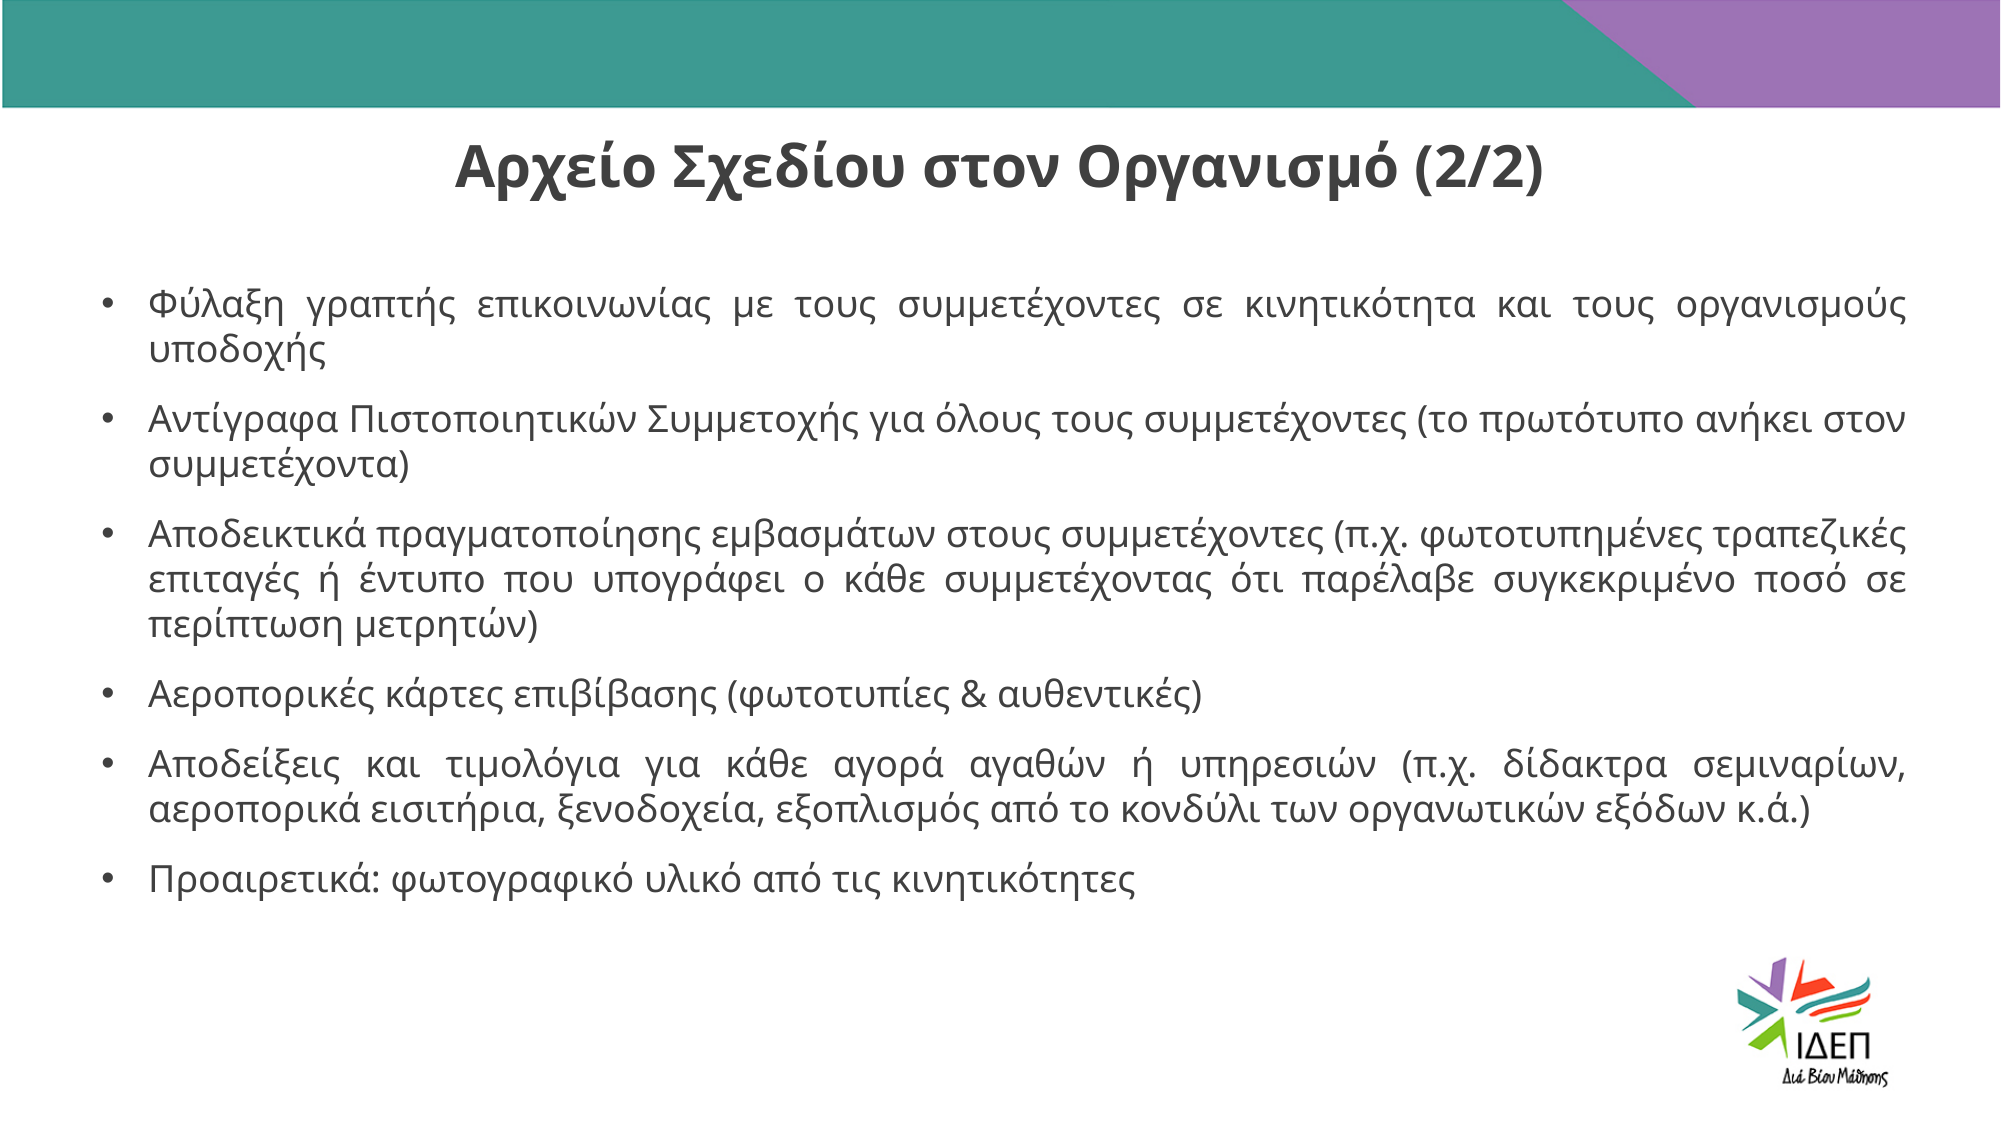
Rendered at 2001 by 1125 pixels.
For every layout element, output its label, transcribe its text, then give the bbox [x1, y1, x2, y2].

subtitle Φύλαξη γραπτής επικοινωνίας με τους συμμετέχοντες σε κινητικότητα και τους οργανισμούς υποδοχής Αντίγραφα Πιστοποιητικών Συμμετοχής για όλους τους συμμετέχοντες (το πρωτότυπο ανήκει στον συμμετέχοντα) Αποδεικτικά πραγματοποίησης εμβασμάτων στους συμμετέχοντες (π.χ. φωτοτυπημένες τραπεζικές επιταγές ή έντυπο που υπογράφει ο κάθε συμμετέχοντας ότι παρέλαβε συγκεκριμένο ποσό σε περίπτωση μετρητών) Αεροπορικές κάρτες επιβίβασης (φωτοτυπίες & αυθεντικές) Αποδείξεις και τιμολόγια για κάθε αγορά αγαθών ή υπηρεσιών (π.χ. δίδακτρα σεμιναρίων, αεροπορικά εισιτήρια, ξενοδοχεία, εξοπλισμός από το κονδύλι των οργανωτικών εξόδων κ.ά.) Προαιρετικά: φωτογραφικό υλικό από τις κινητικότητες [86, 272, 1924, 1085]
picture [0, 0, 2001, 1125]
title Αρχείο Σχεδίου στον Οργανισμό (2/2) [249, 106, 1750, 208]
